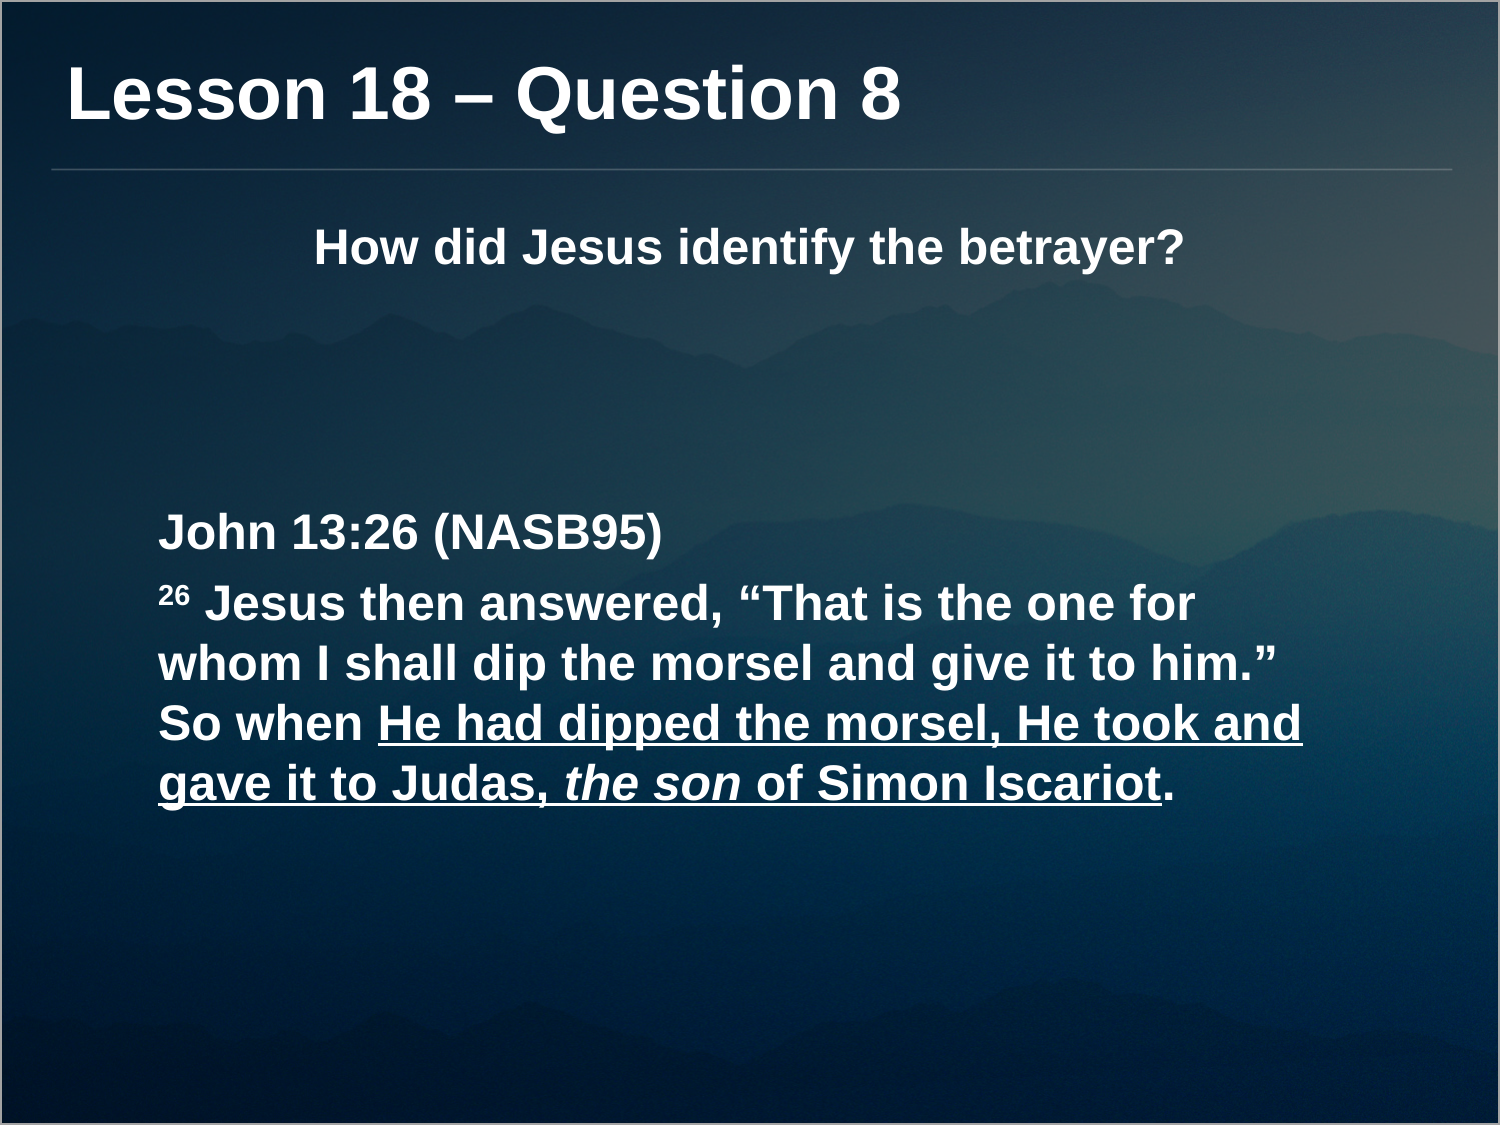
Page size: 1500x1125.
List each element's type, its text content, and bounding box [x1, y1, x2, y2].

text_box Lesson 18 – Question 8 [51, 37, 1449, 150]
text_box [0, 0, 1500, 207]
text_box John 13:26 (NASB95) 26 Jesus then answered, “That is the one for whom I shall dip the morsel and give it to him.” So when He had dipped the morsel, He took and gave it to Judas, the son of Simon Iscariot. [143, 492, 1357, 818]
text_box How did Jesus identify the betrayer? [0, 207, 1500, 283]
text_box [0, 283, 1500, 1125]
